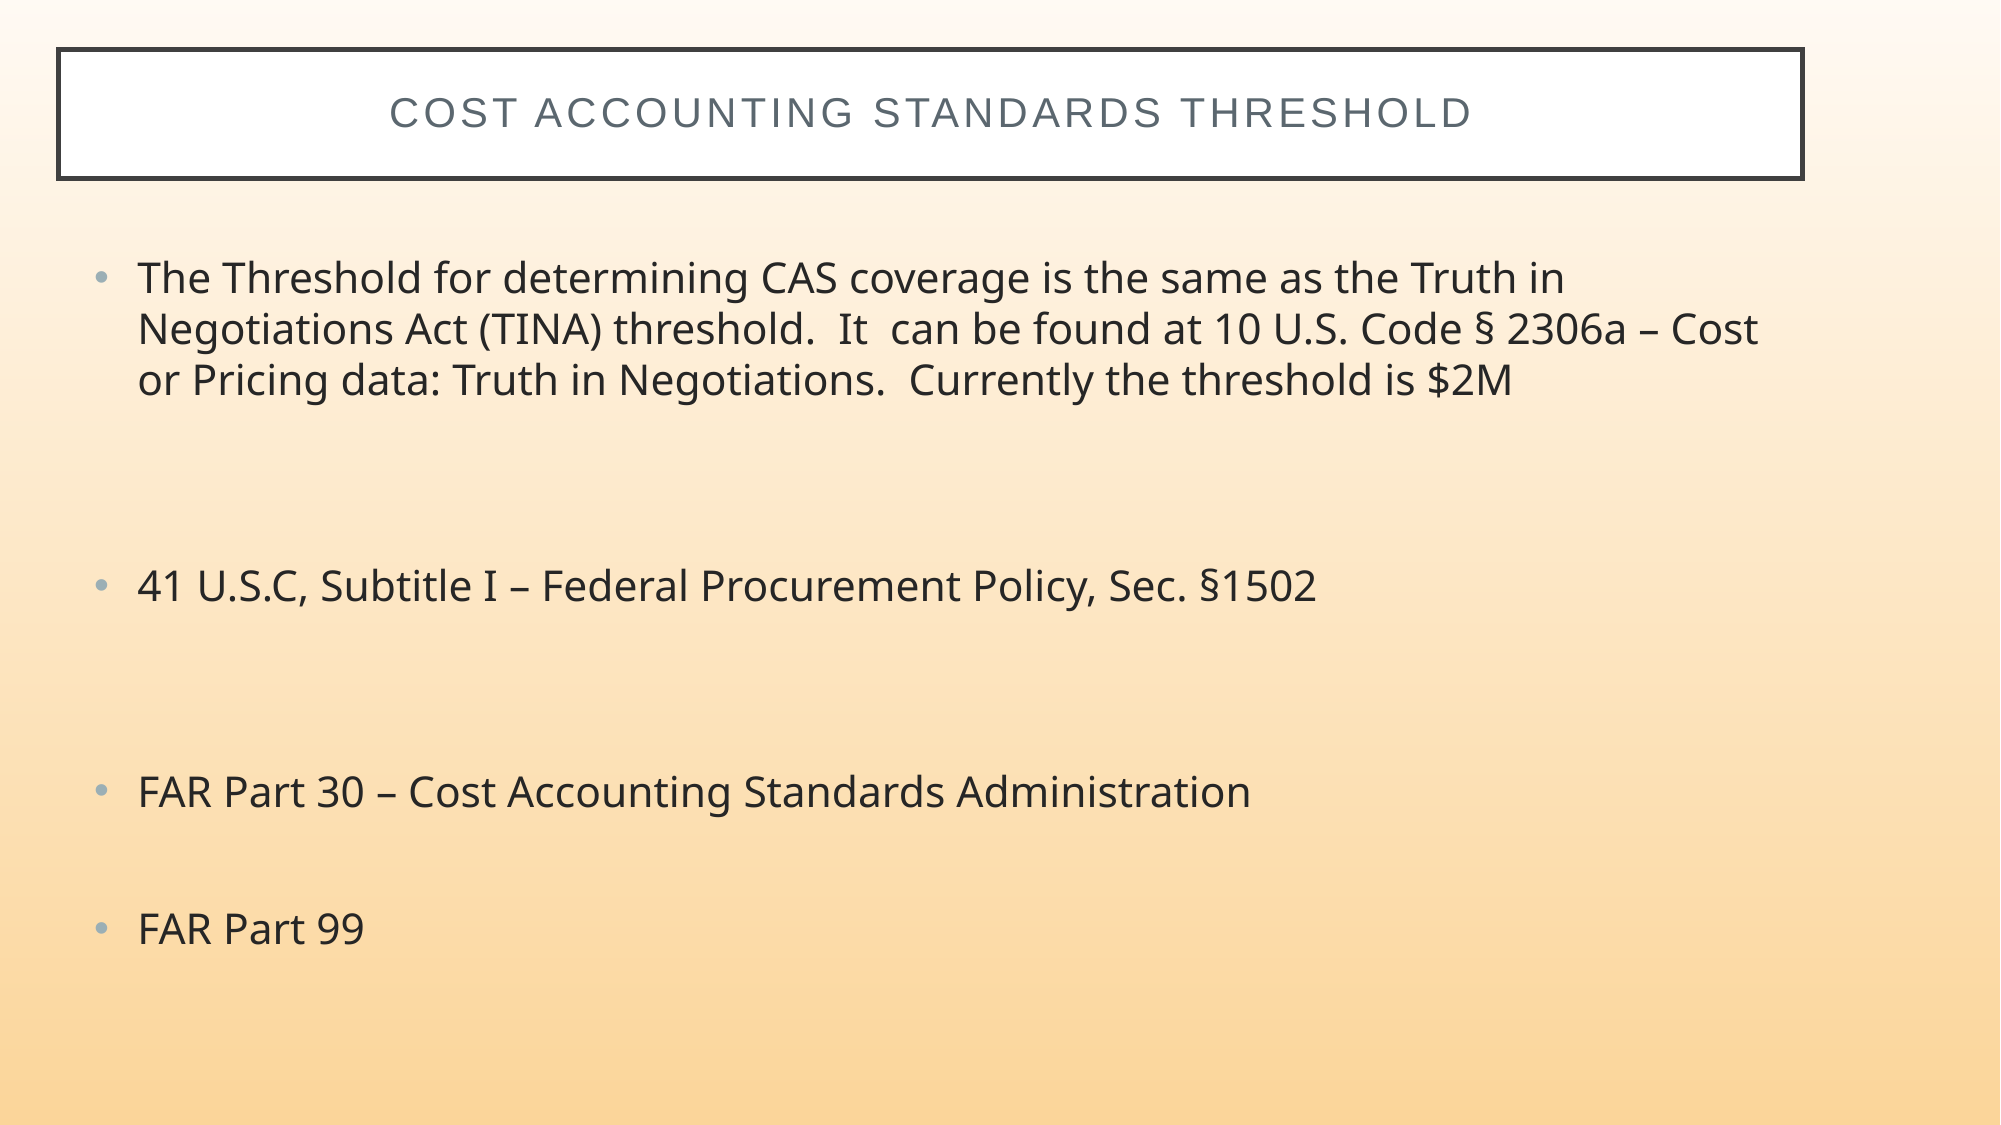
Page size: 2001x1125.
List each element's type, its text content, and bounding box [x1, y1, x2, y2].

list The Threshold for determining CAS coverage is the same as the Truth in Negotiations Act (TINA) threshold. It can be found at 10 U.S. Code § 2306a – Cost or Pricing data: Truth in Negotiations. Currently the threshold is $2M 41 U.S.C, Subtitle I – Federal Procurement Policy, Sec. §1502 FAR Part 30 – Cost Accounting Standards Administration FAR Part 99 [79, 243, 1803, 965]
title Cost Accounting Standards Threshold [56, 47, 1805, 181]
